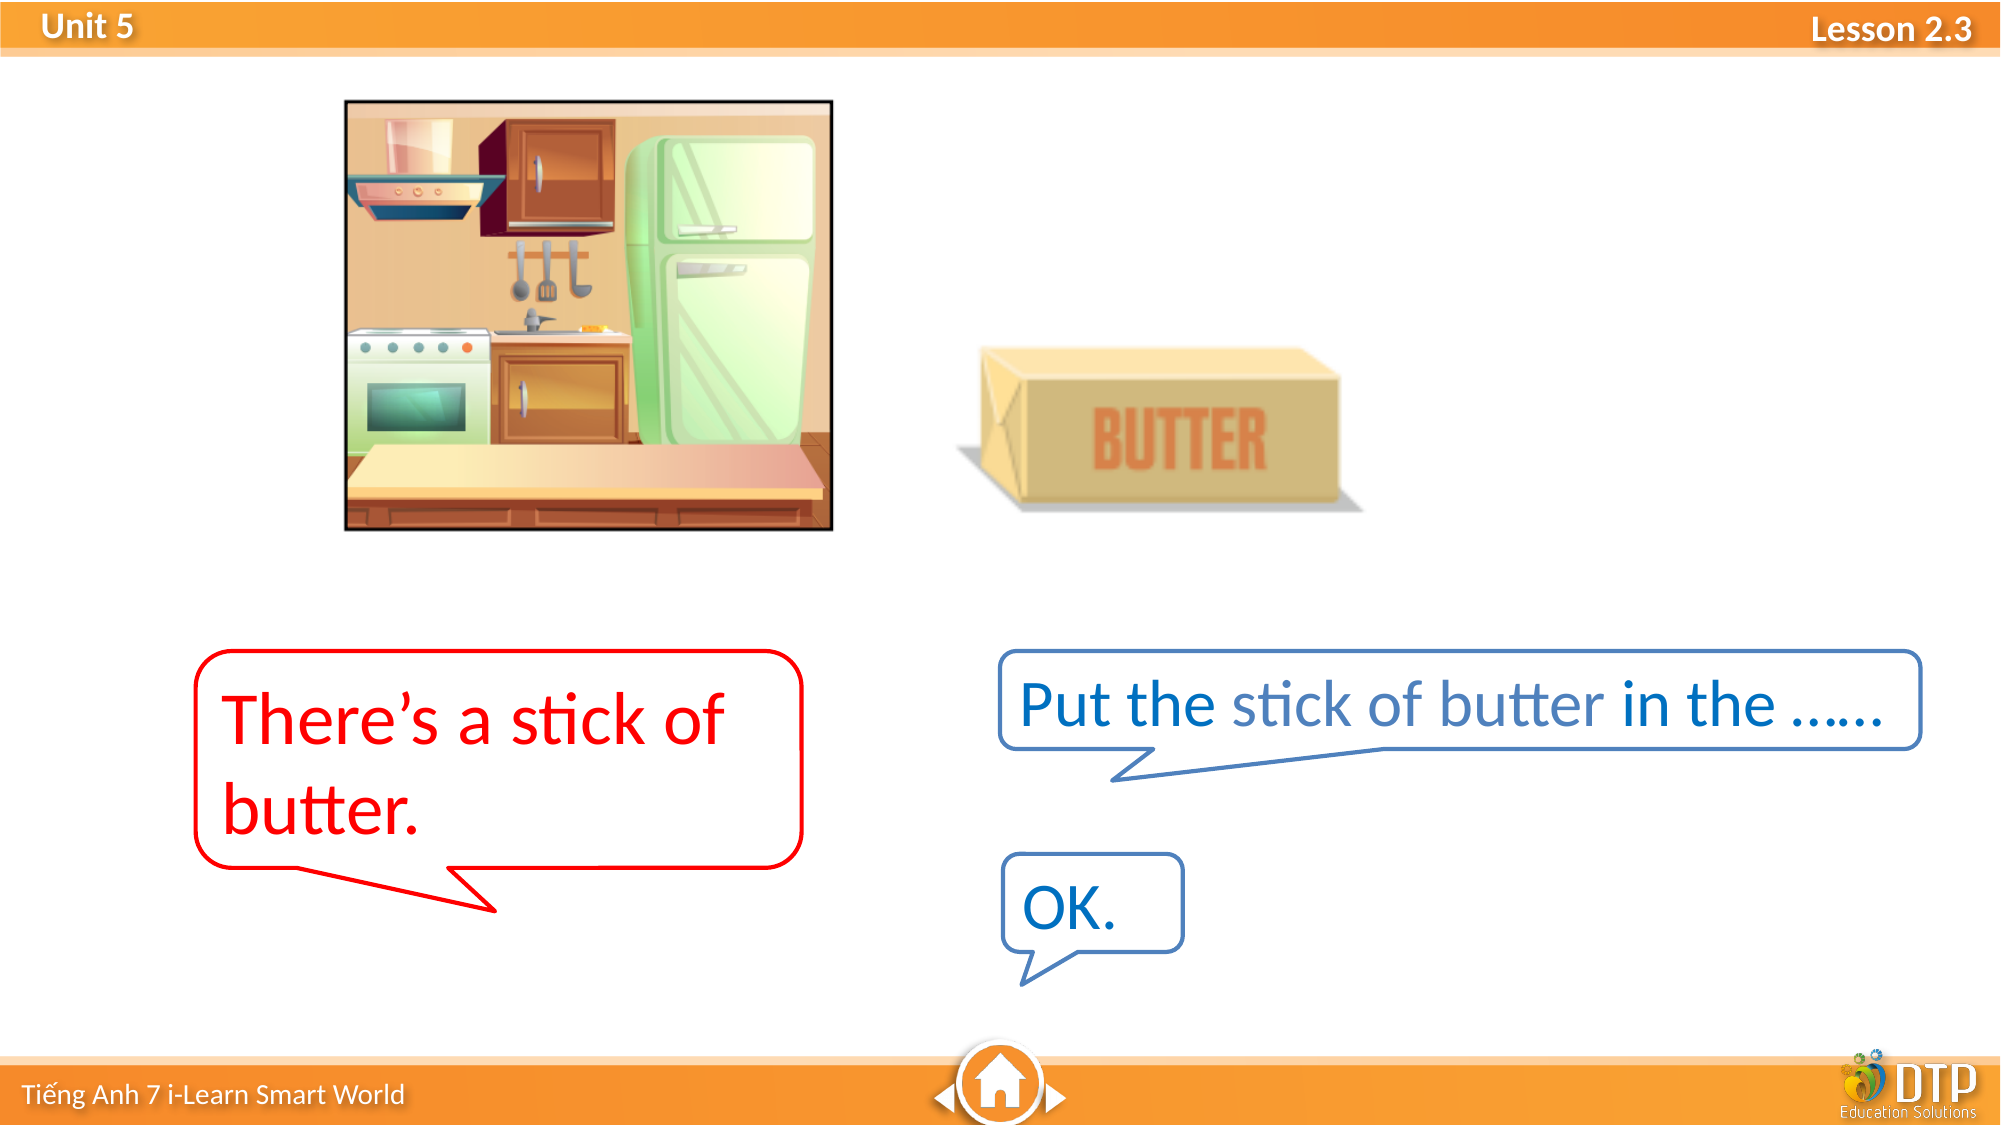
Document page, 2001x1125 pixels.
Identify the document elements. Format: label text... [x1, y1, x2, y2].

text_box There’s a stick of butter. [193, 648, 804, 914]
picture [0, 2, 2001, 1125]
text_box OK. [1000, 851, 1185, 987]
text_box Put the stick of butter in the …… [997, 648, 1923, 783]
